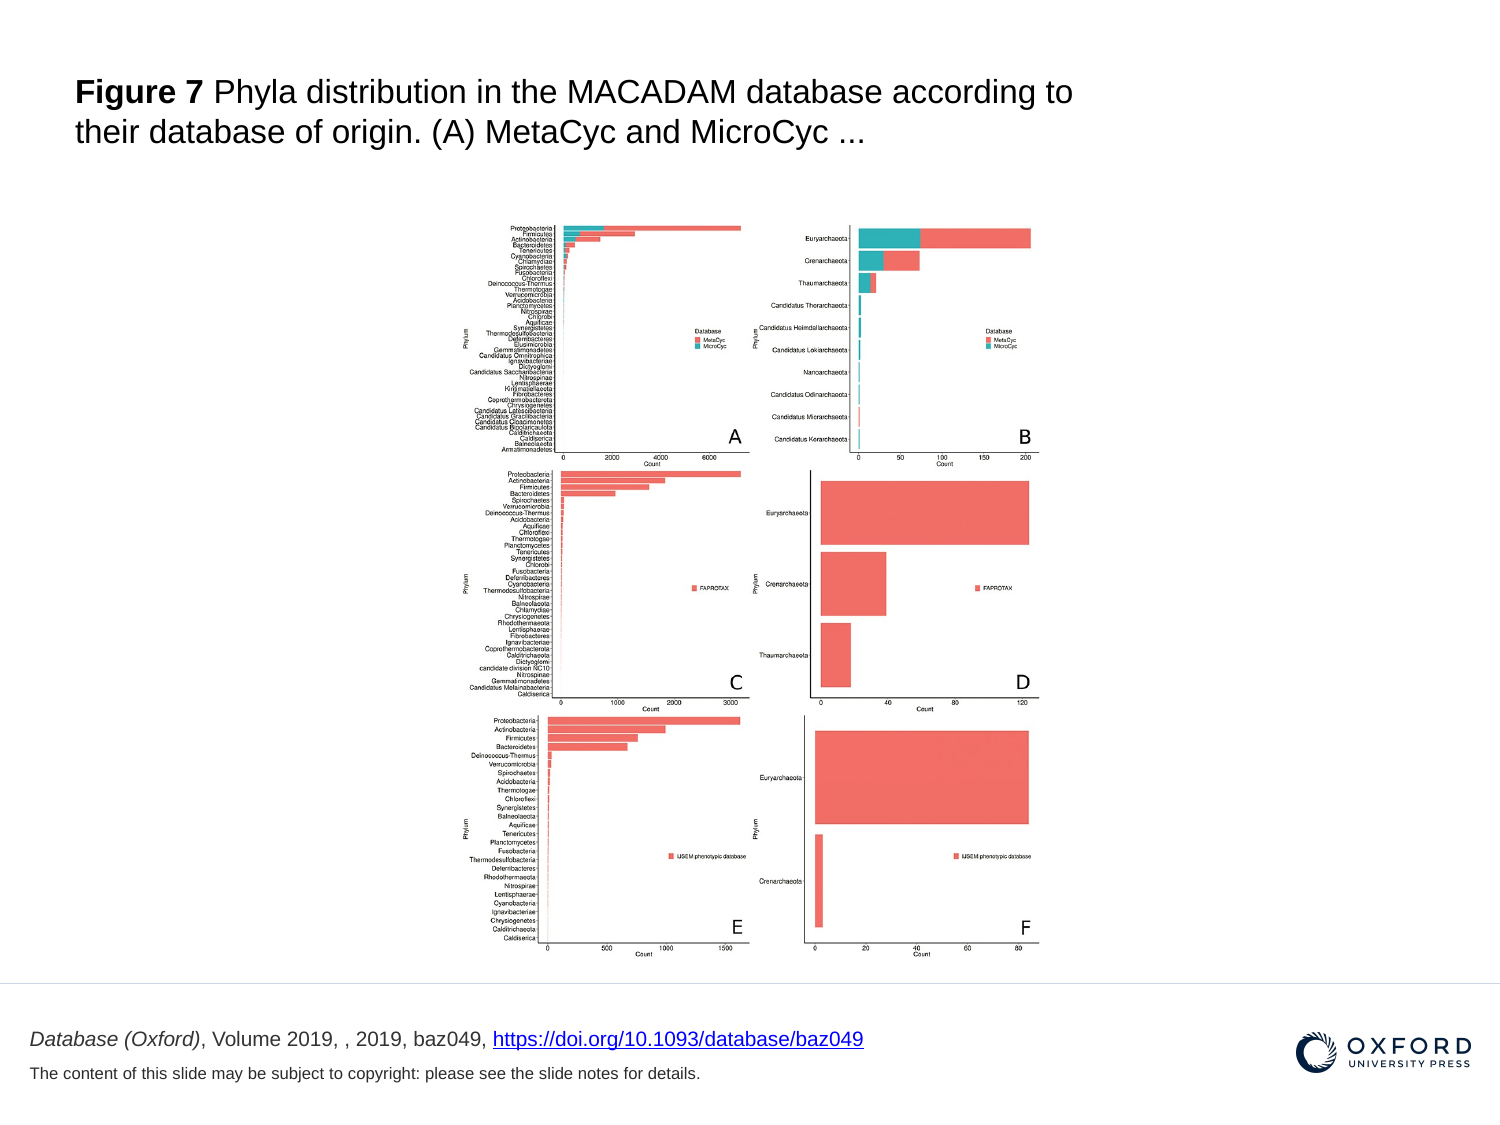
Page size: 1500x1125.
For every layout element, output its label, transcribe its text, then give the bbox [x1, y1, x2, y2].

title Figure 7 Phyla distribution in the MACADAM database according to their database of origin. (A) MetaCyc and MicroCyc ... [75, 69, 1078, 171]
picture [1296, 1032, 1471, 1073]
footer Database (Oxford), Volume 2019, , 2019, baz049, https://doi.org/10.1093/database/baz049 The content of this slide may be subject to copyright: please see the slide notes for details. [0, 983, 1260, 1125]
picture [462, 224, 1040, 957]
